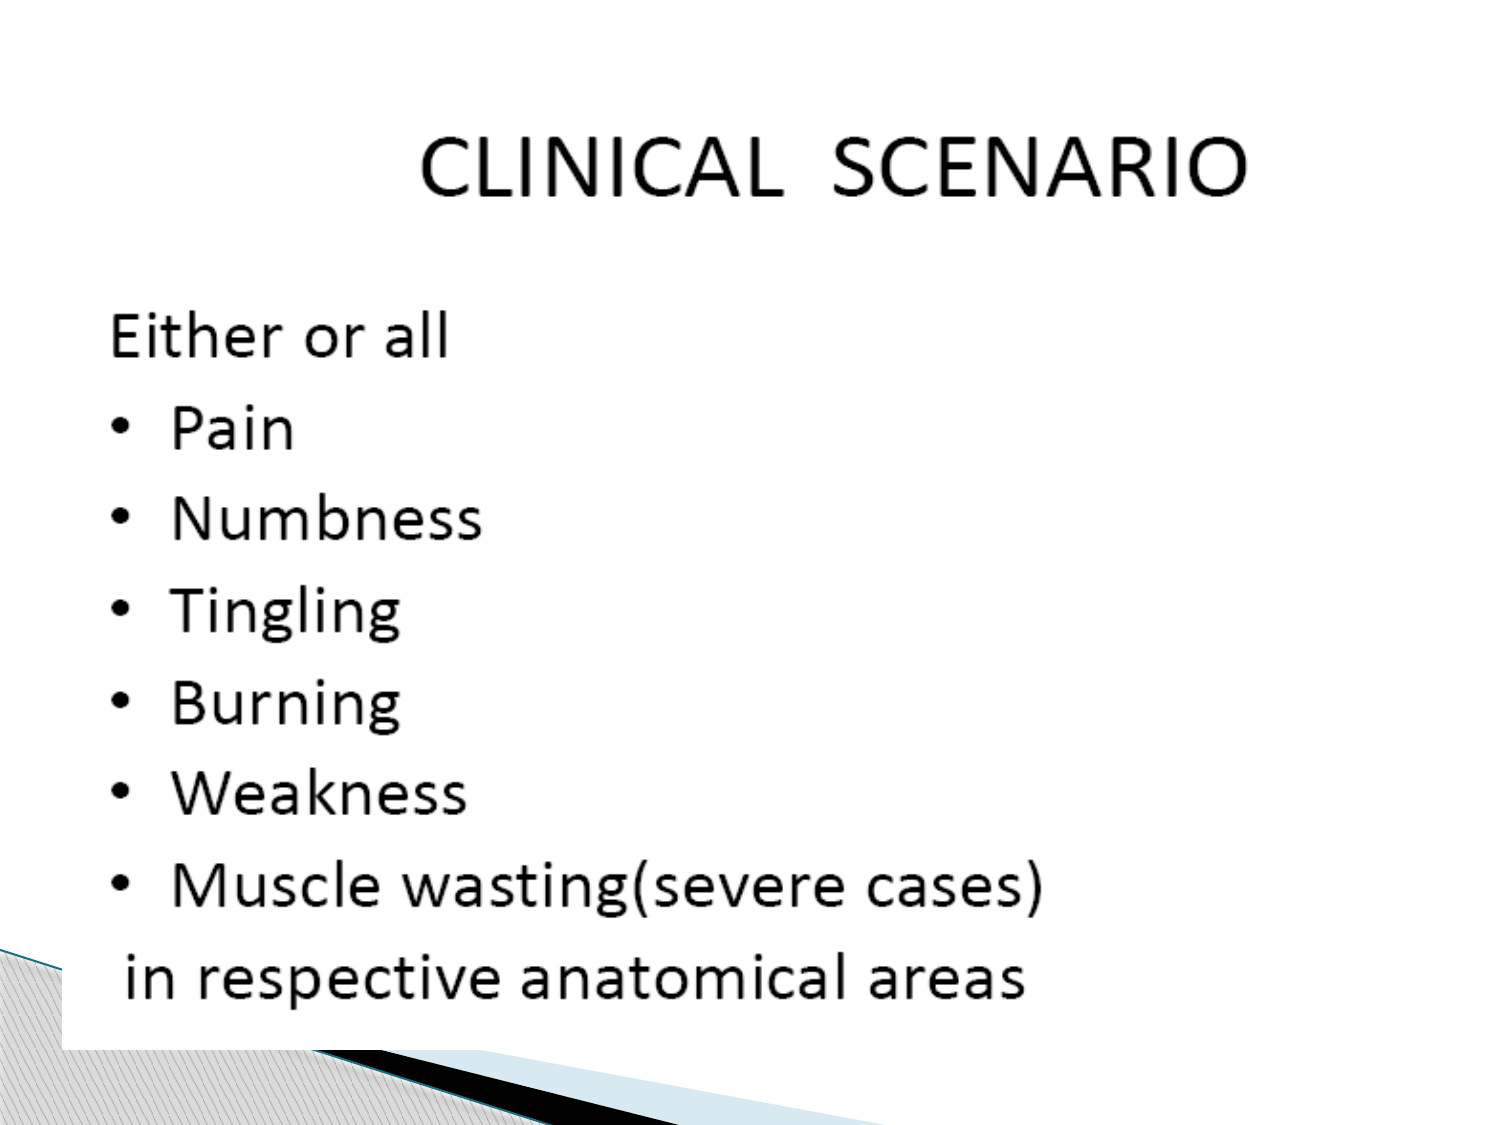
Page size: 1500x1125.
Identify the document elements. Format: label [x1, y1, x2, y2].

list [62, 74, 1418, 1051]
